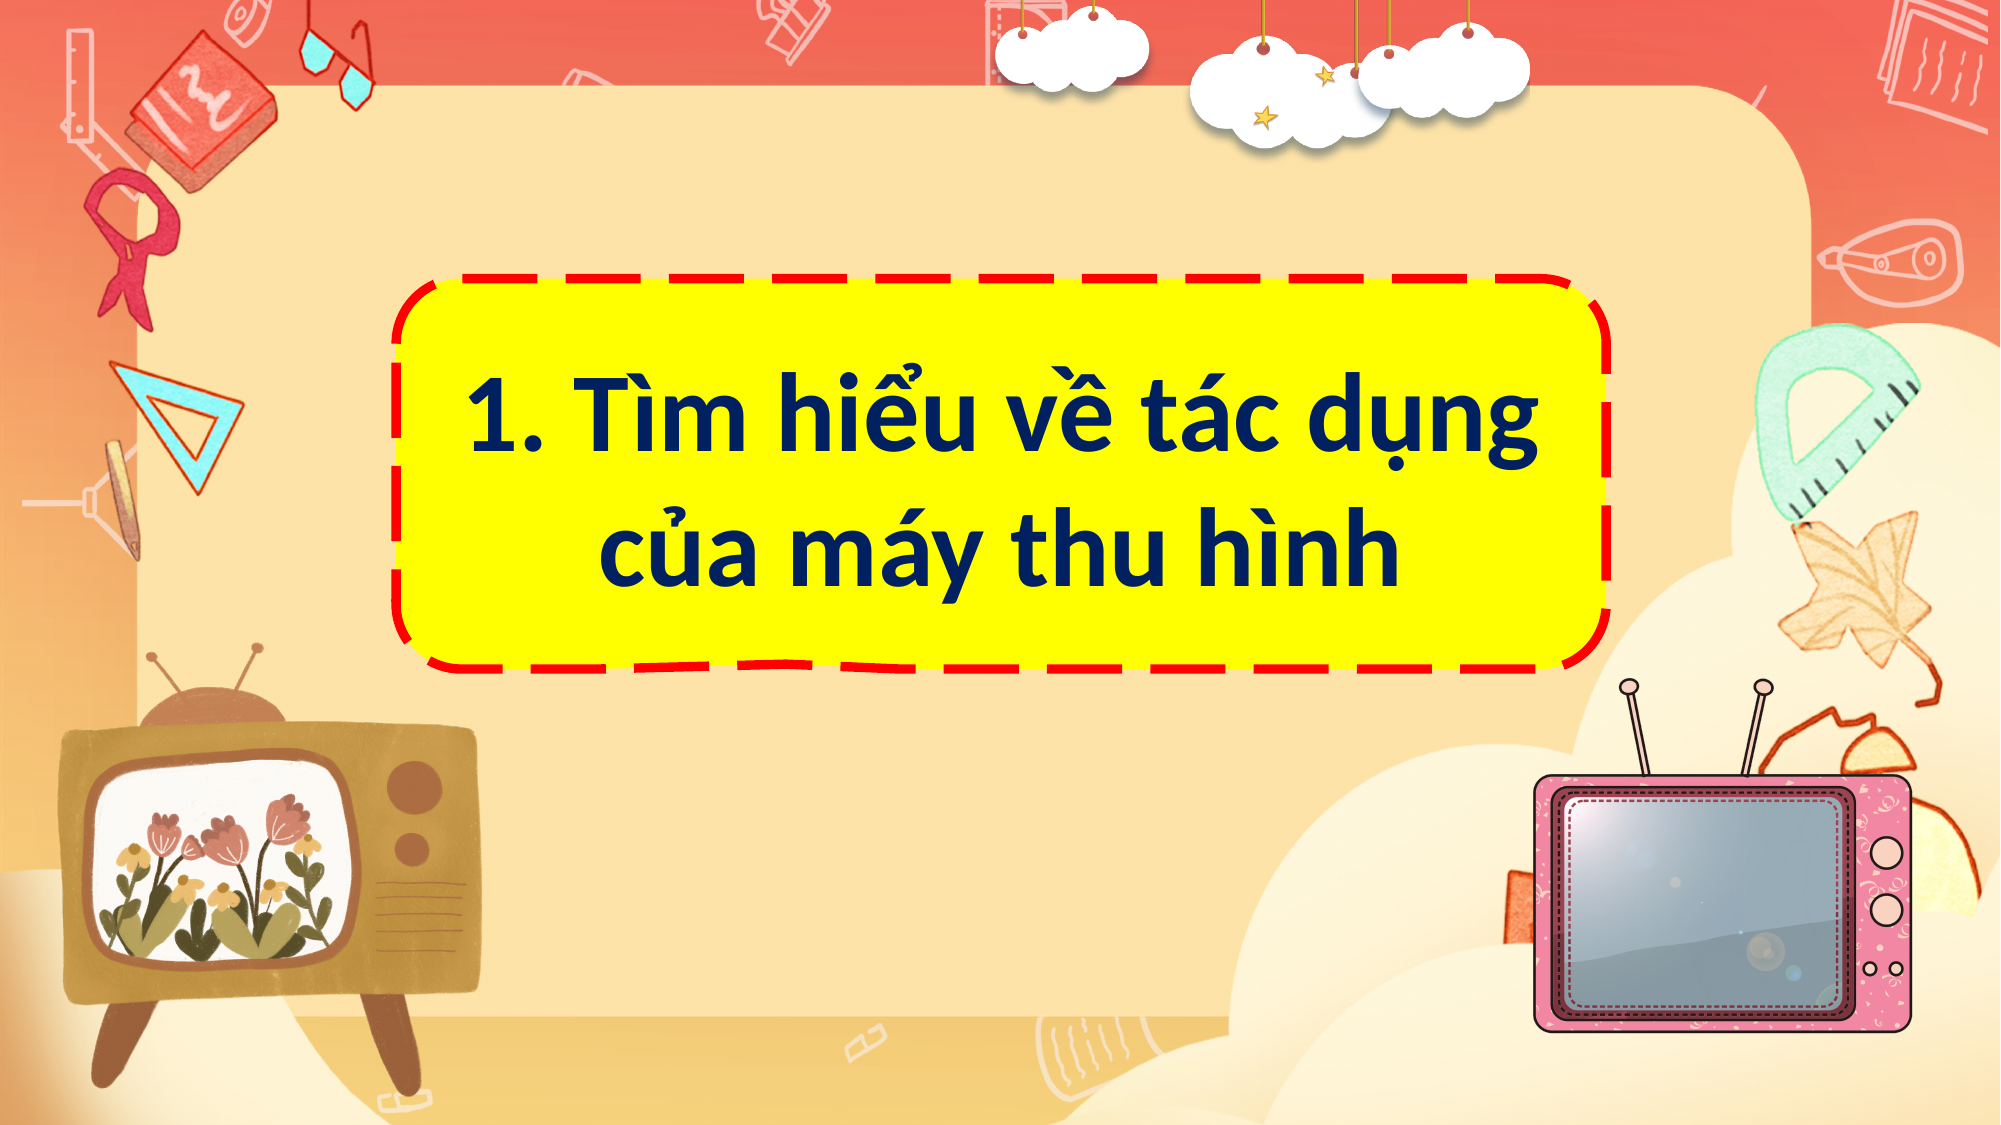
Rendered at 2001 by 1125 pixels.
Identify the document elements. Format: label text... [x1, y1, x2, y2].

picture [0, 0, 2001, 1125]
text_box 1. Tìm hiểu về tác dụng của máy thu hình [395, 278, 1607, 670]
